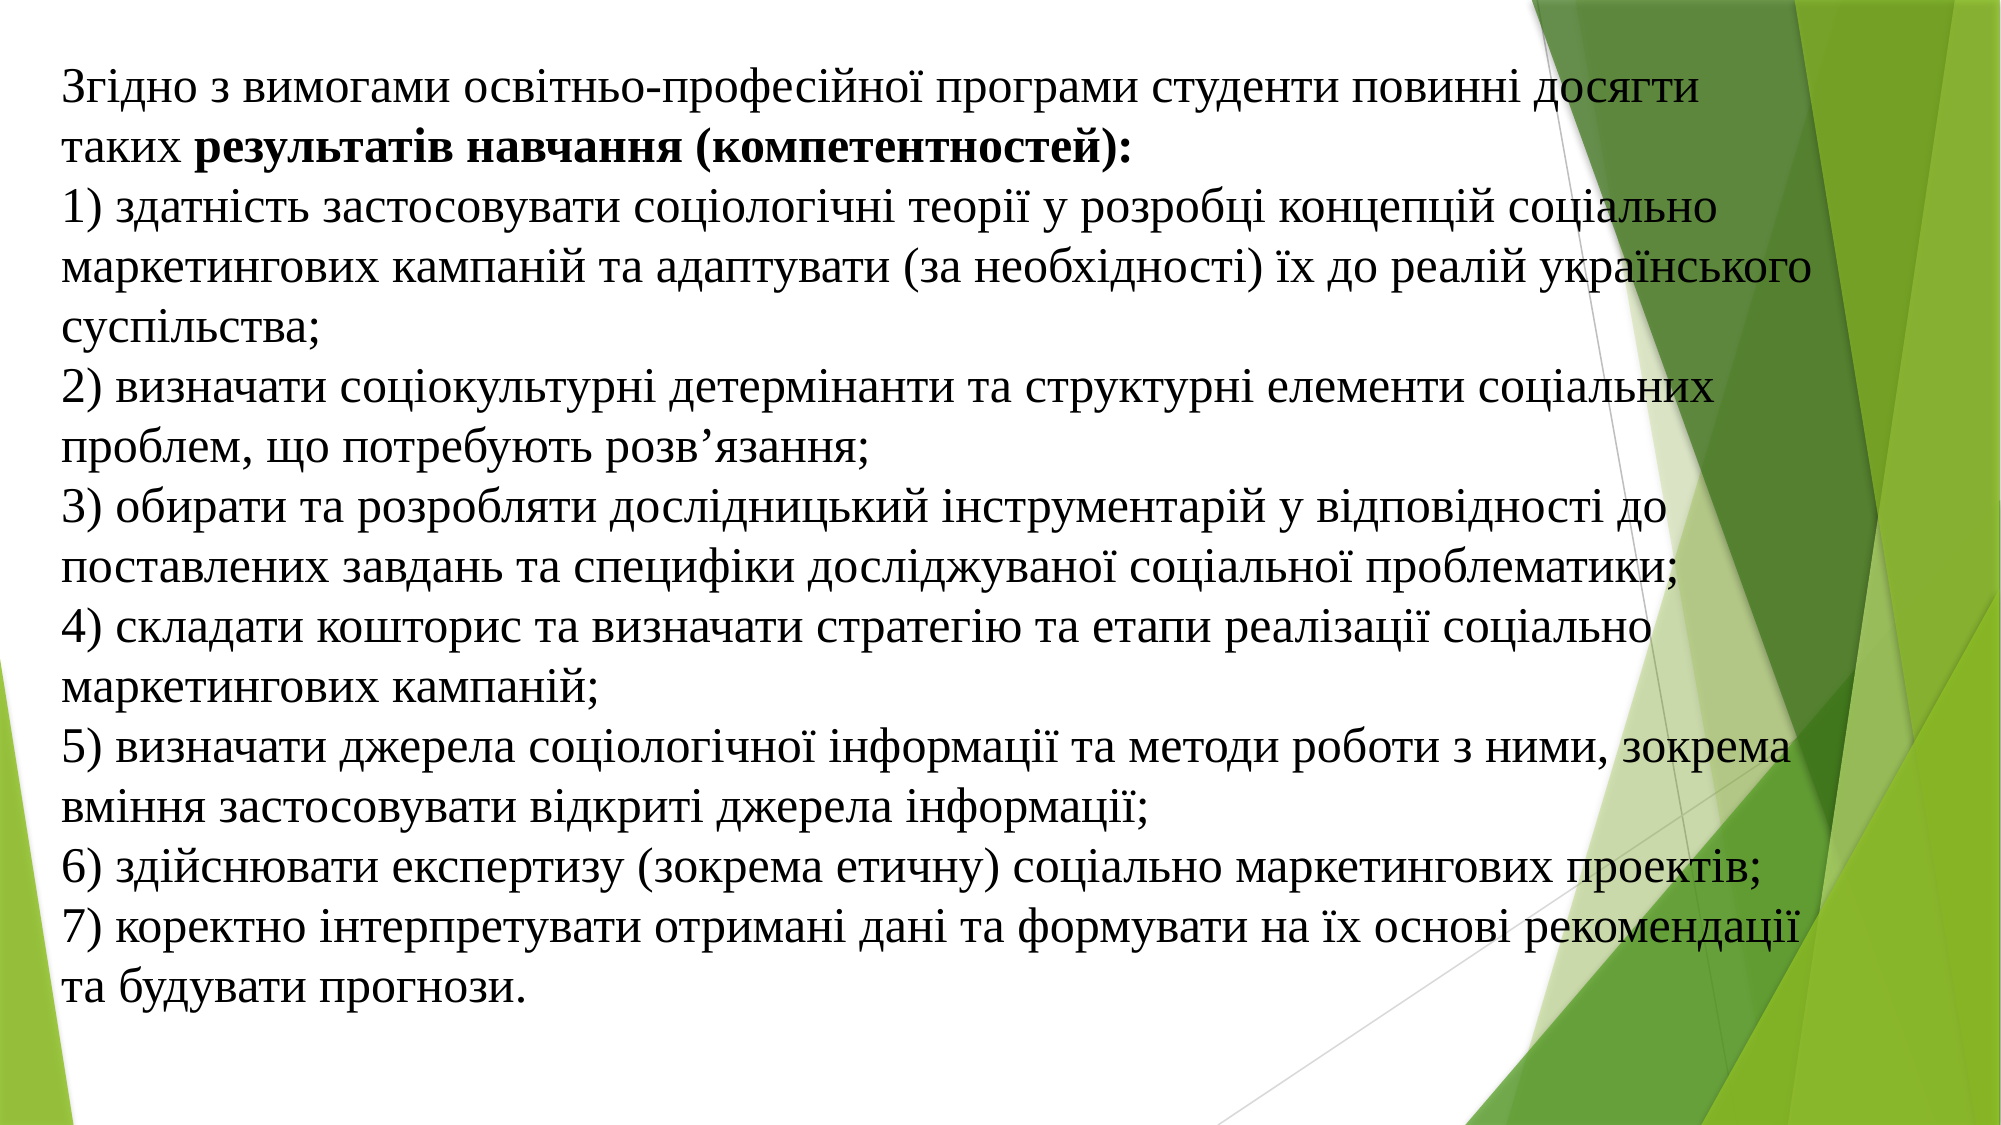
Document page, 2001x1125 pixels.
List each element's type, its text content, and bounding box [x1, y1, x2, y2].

text_box Згідно з вимогами освітньо-професійної програми студенти повинні досягти таких результатів навчання (компетентностей): 1) здатність застосовувати соціологічні теорії у розробці концепцій соціально маркетингових кампаній та адаптувати (за необхідності) їх до реалій українського суспільства; 2) визначати соціокультурні детермінанти та структурні елементи соціальних проблем, що потребують розв’язання; 3) обирати та розробляти дослідницький інструментарій у відповідності до поставлених завдань та специфіки досліджуваної соціальної проблематики; 4) складати кошторис та визначати стратегію та етапи реалізації соціально маркетингових кампаній; 5) визначати джерела соціологічної інформації та методи роботи з ними, зокрема вміння застосовувати відкриті джерела інформації; 6) здійснювати експертизу (зокрема етичну) соціально маркетингових проектів; 7) коректно інтерпретувати отримані дані та формувати на їх основі рекомендації та будувати прогнози. [46, 45, 1831, 1125]
